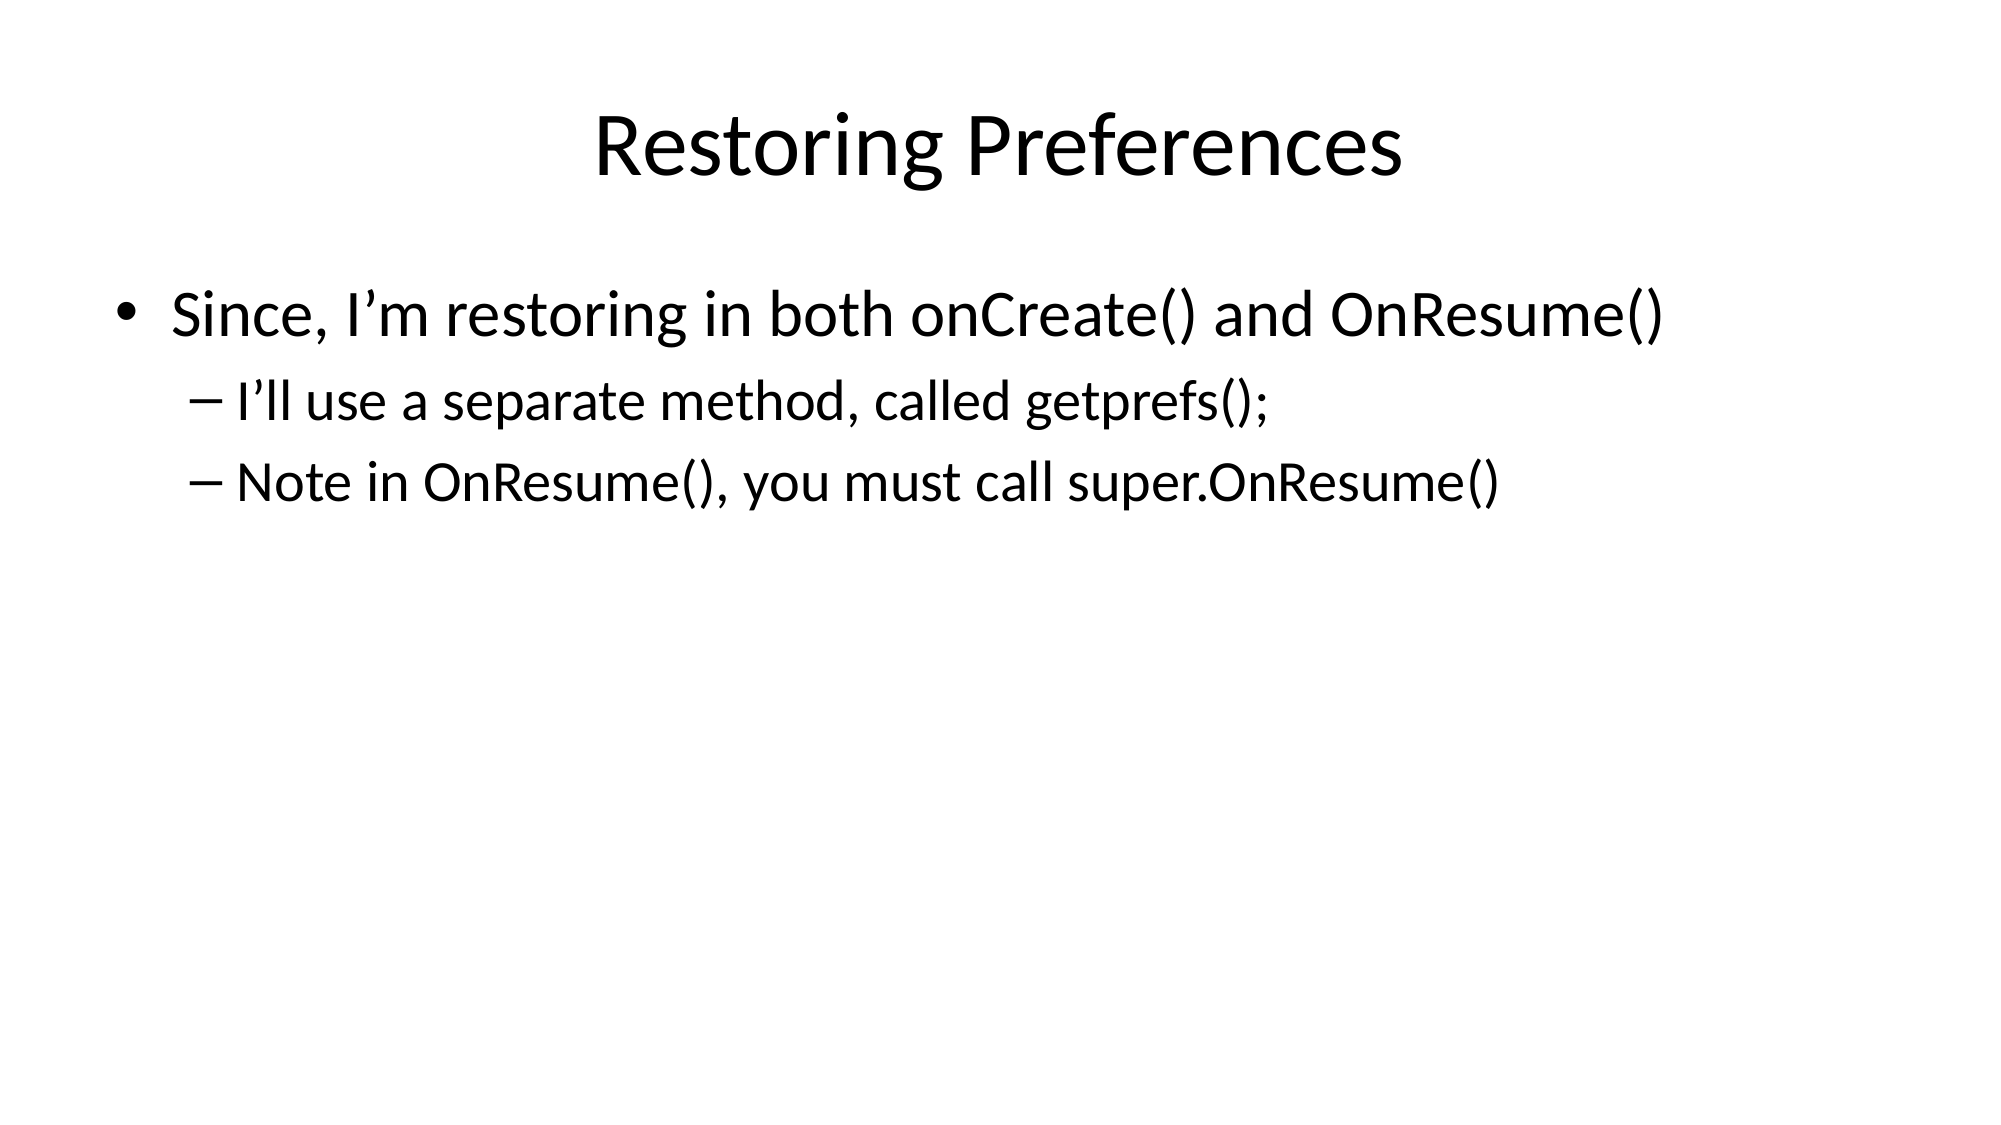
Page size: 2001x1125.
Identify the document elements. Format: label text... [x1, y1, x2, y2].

list Since, I’m restoring in both onCreate() and OnResume() I’ll use a separate method, called getprefs(); Note in OnResume(), you must call super.OnResume() [99, 262, 1900, 1005]
title Restoring Preferences [99, 45, 1900, 233]
